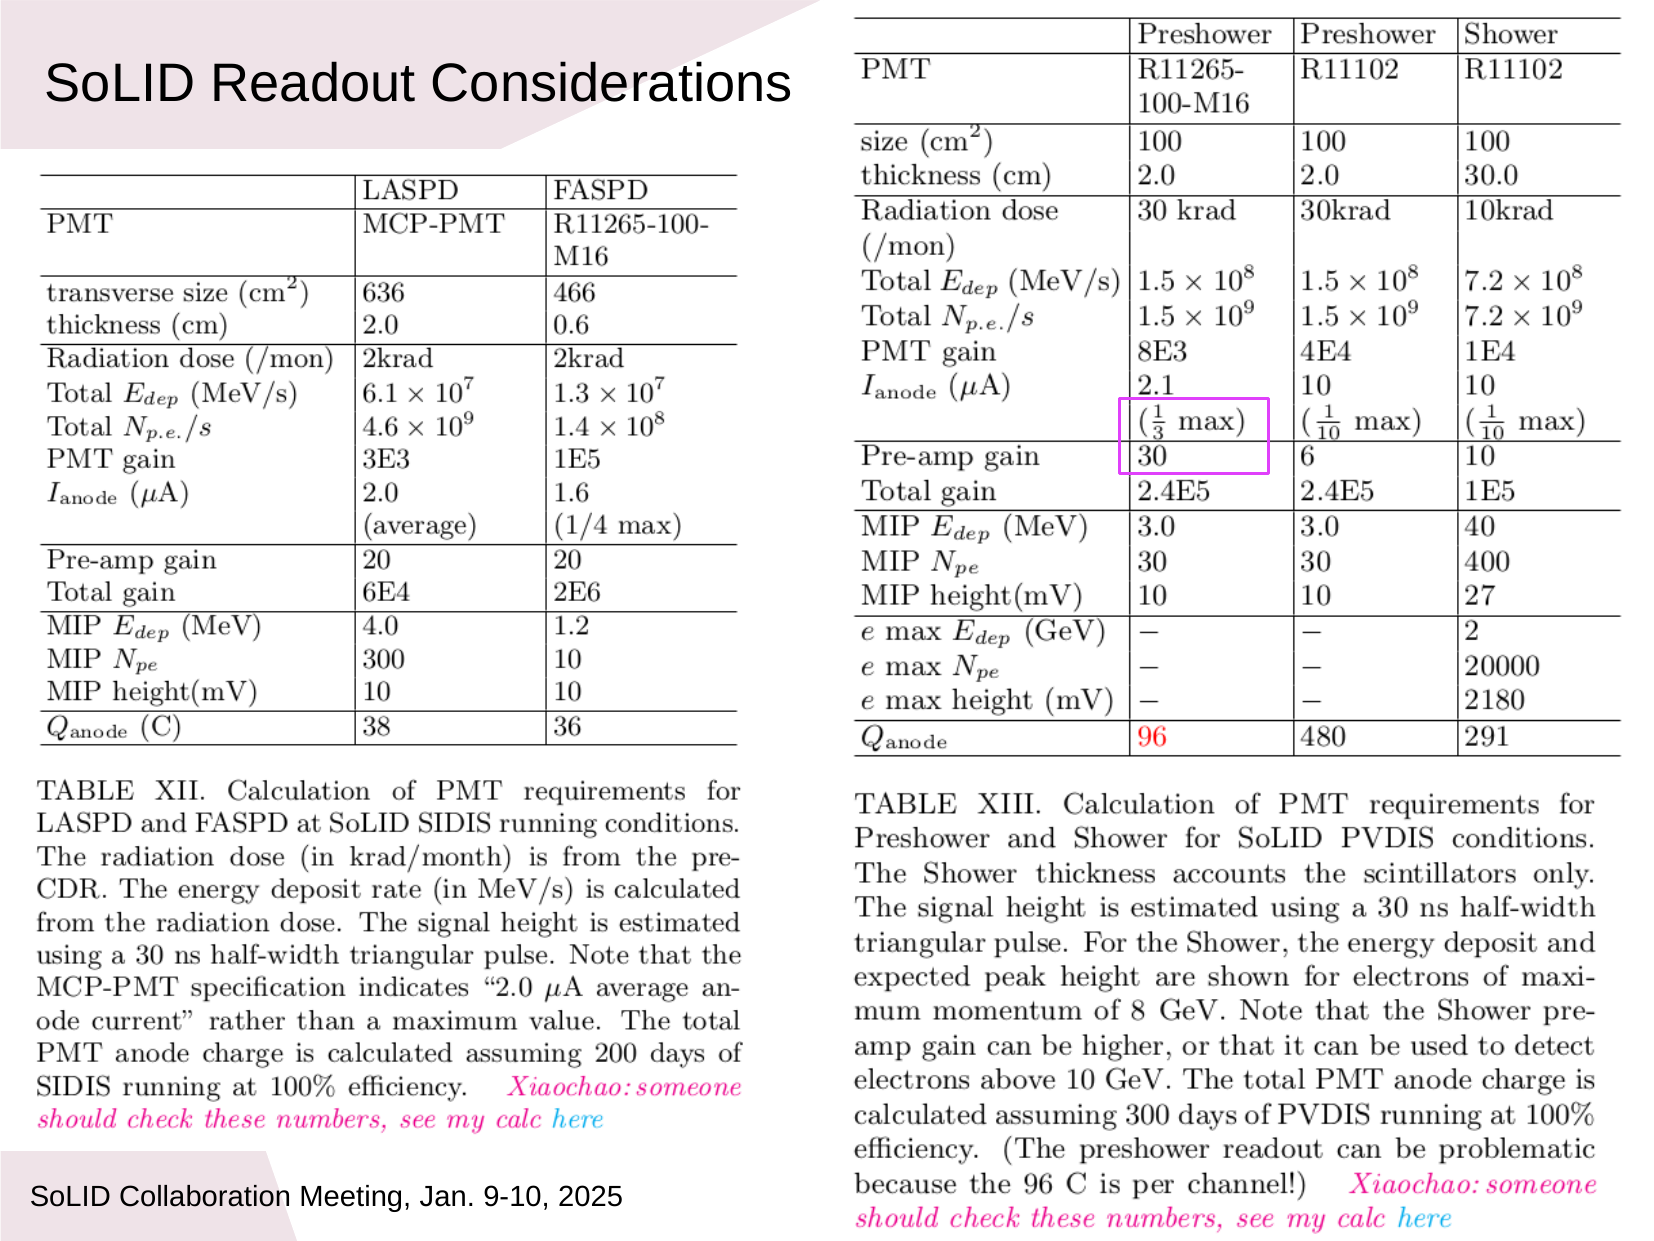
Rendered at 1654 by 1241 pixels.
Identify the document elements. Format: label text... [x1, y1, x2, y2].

text_box SoLID Readout Considerations [29, 40, 825, 120]
picture [834, 0, 1654, 1238]
picture [0, 149, 780, 1152]
